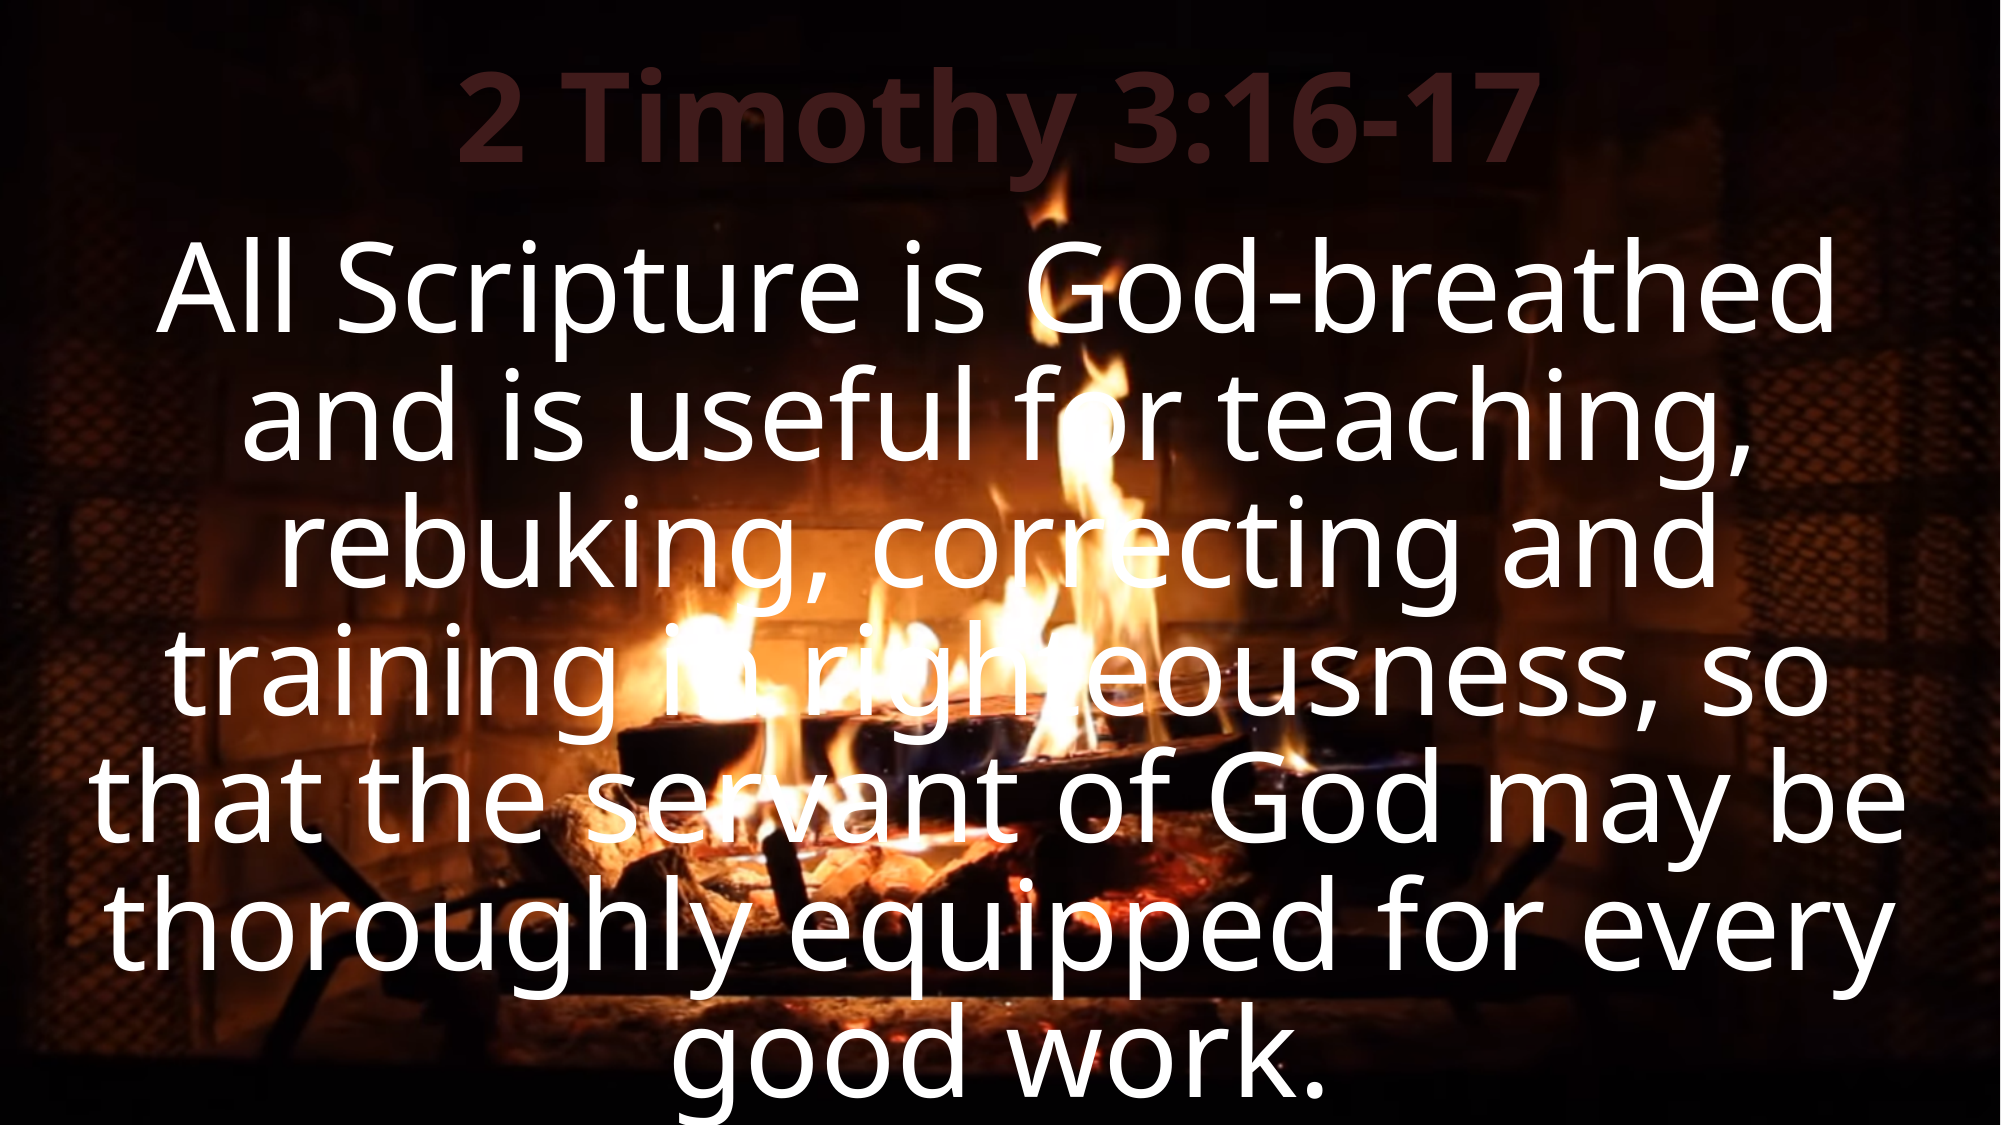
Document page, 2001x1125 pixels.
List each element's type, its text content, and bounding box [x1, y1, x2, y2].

text_box 2 Timothy 3:16-17 [0, 71, 2000, 192]
text_box All Scripture is God-breathed and is useful for teaching, rebuking, correcting and training in righteousness, so that the servant of God may be thoroughly equipped for every good work. [36, 223, 1963, 1125]
picture [0, 0, 2001, 1125]
